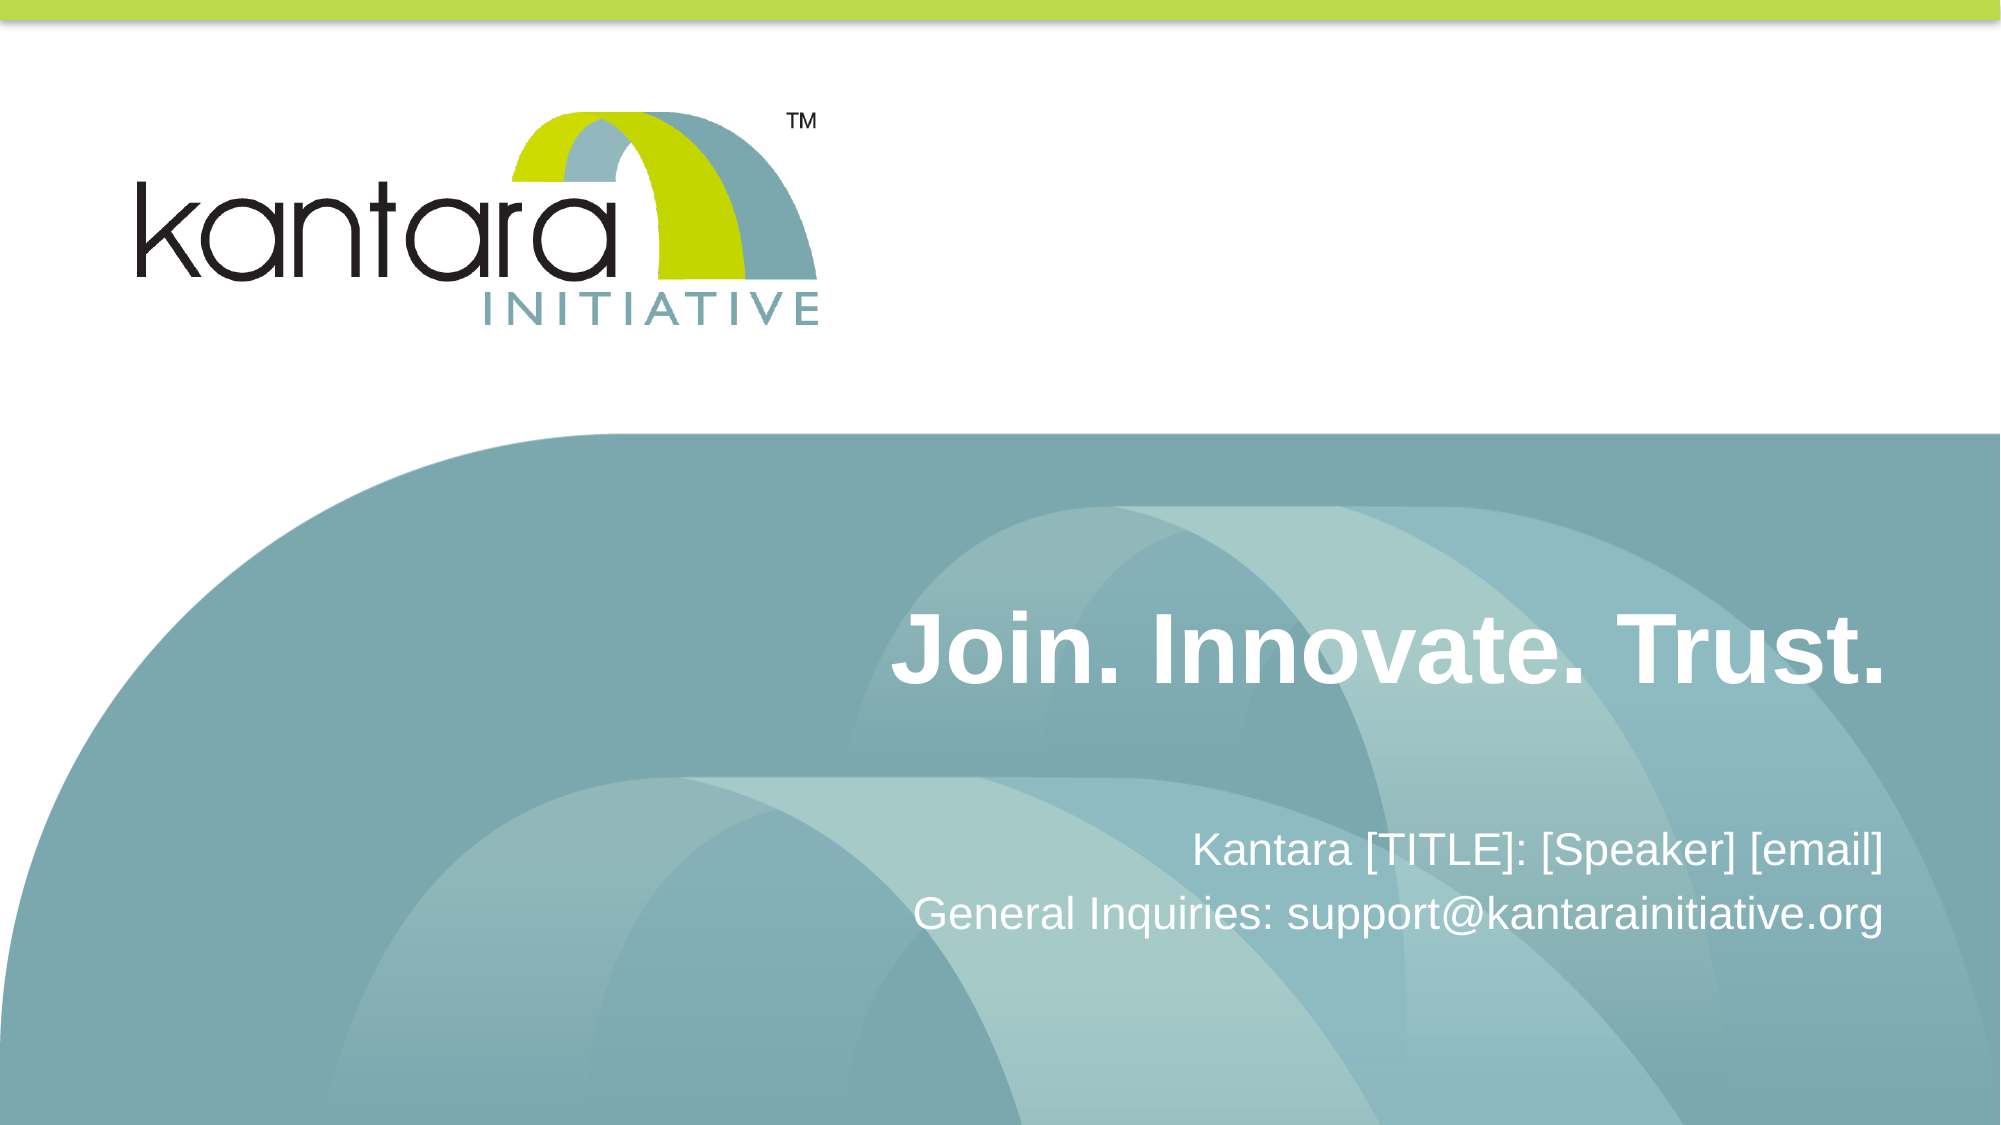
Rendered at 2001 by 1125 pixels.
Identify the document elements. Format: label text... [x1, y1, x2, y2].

picture [0, 20, 2000, 1125]
subtitle Kantara [TITLE]: [Speaker] [email] General Inquiries: support@kantarainitiative.org [333, 800, 1900, 1023]
title Join. Innovate. Trust. [333, 487, 1904, 800]
